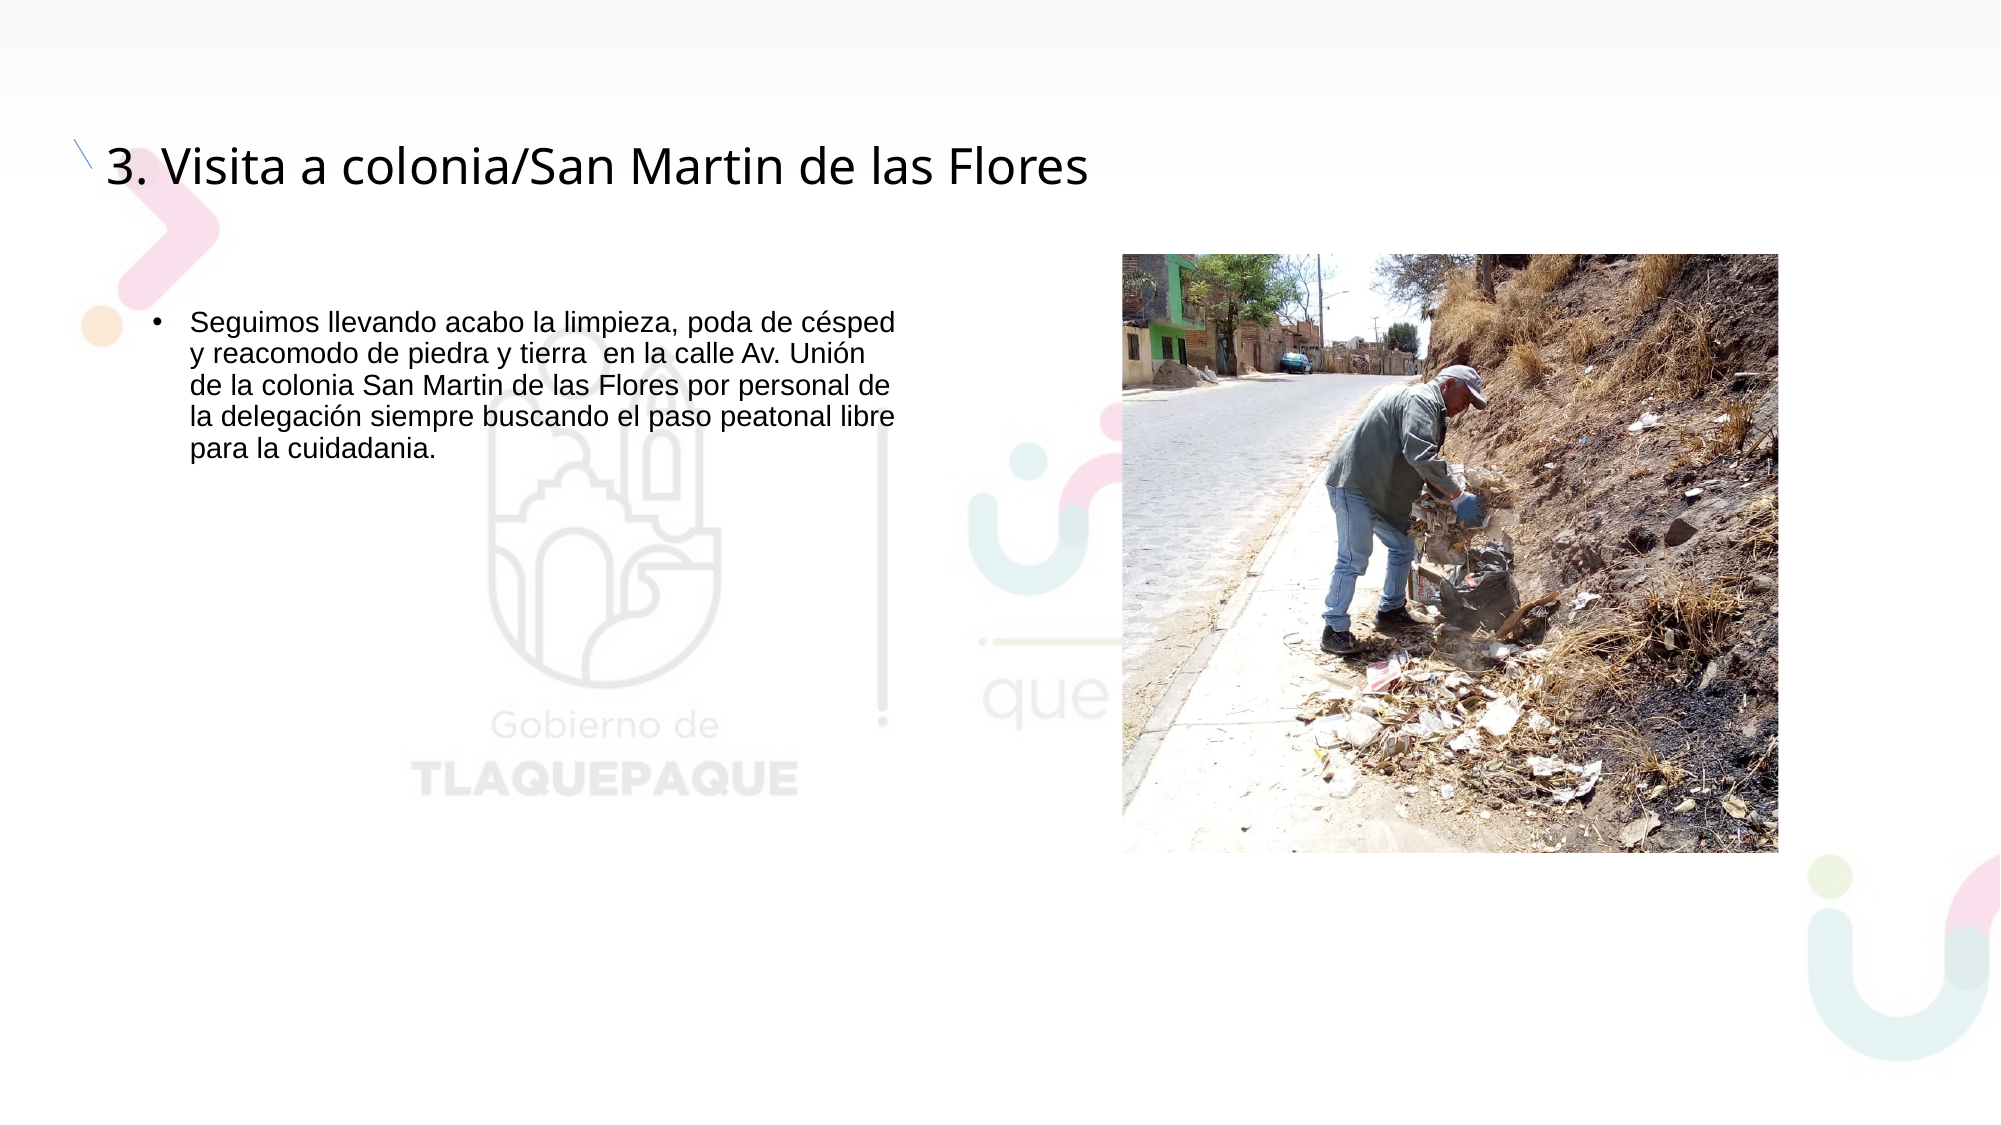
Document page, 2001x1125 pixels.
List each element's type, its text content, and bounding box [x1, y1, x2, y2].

title 3. Visita a colonia/San Martin de las Flores [91, 59, 1863, 278]
list Seguimos llevando acabo la limpieza, poda de césped y reacomodo de piedra y tierra en la calle Av. Unión de la colonia San Martin de las Flores por personal de la delegación siempre buscando el paso peatonal libre para la cuidadania. [137, 299, 920, 1014]
picture [1122, 254, 1779, 853]
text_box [73, 139, 92, 169]
